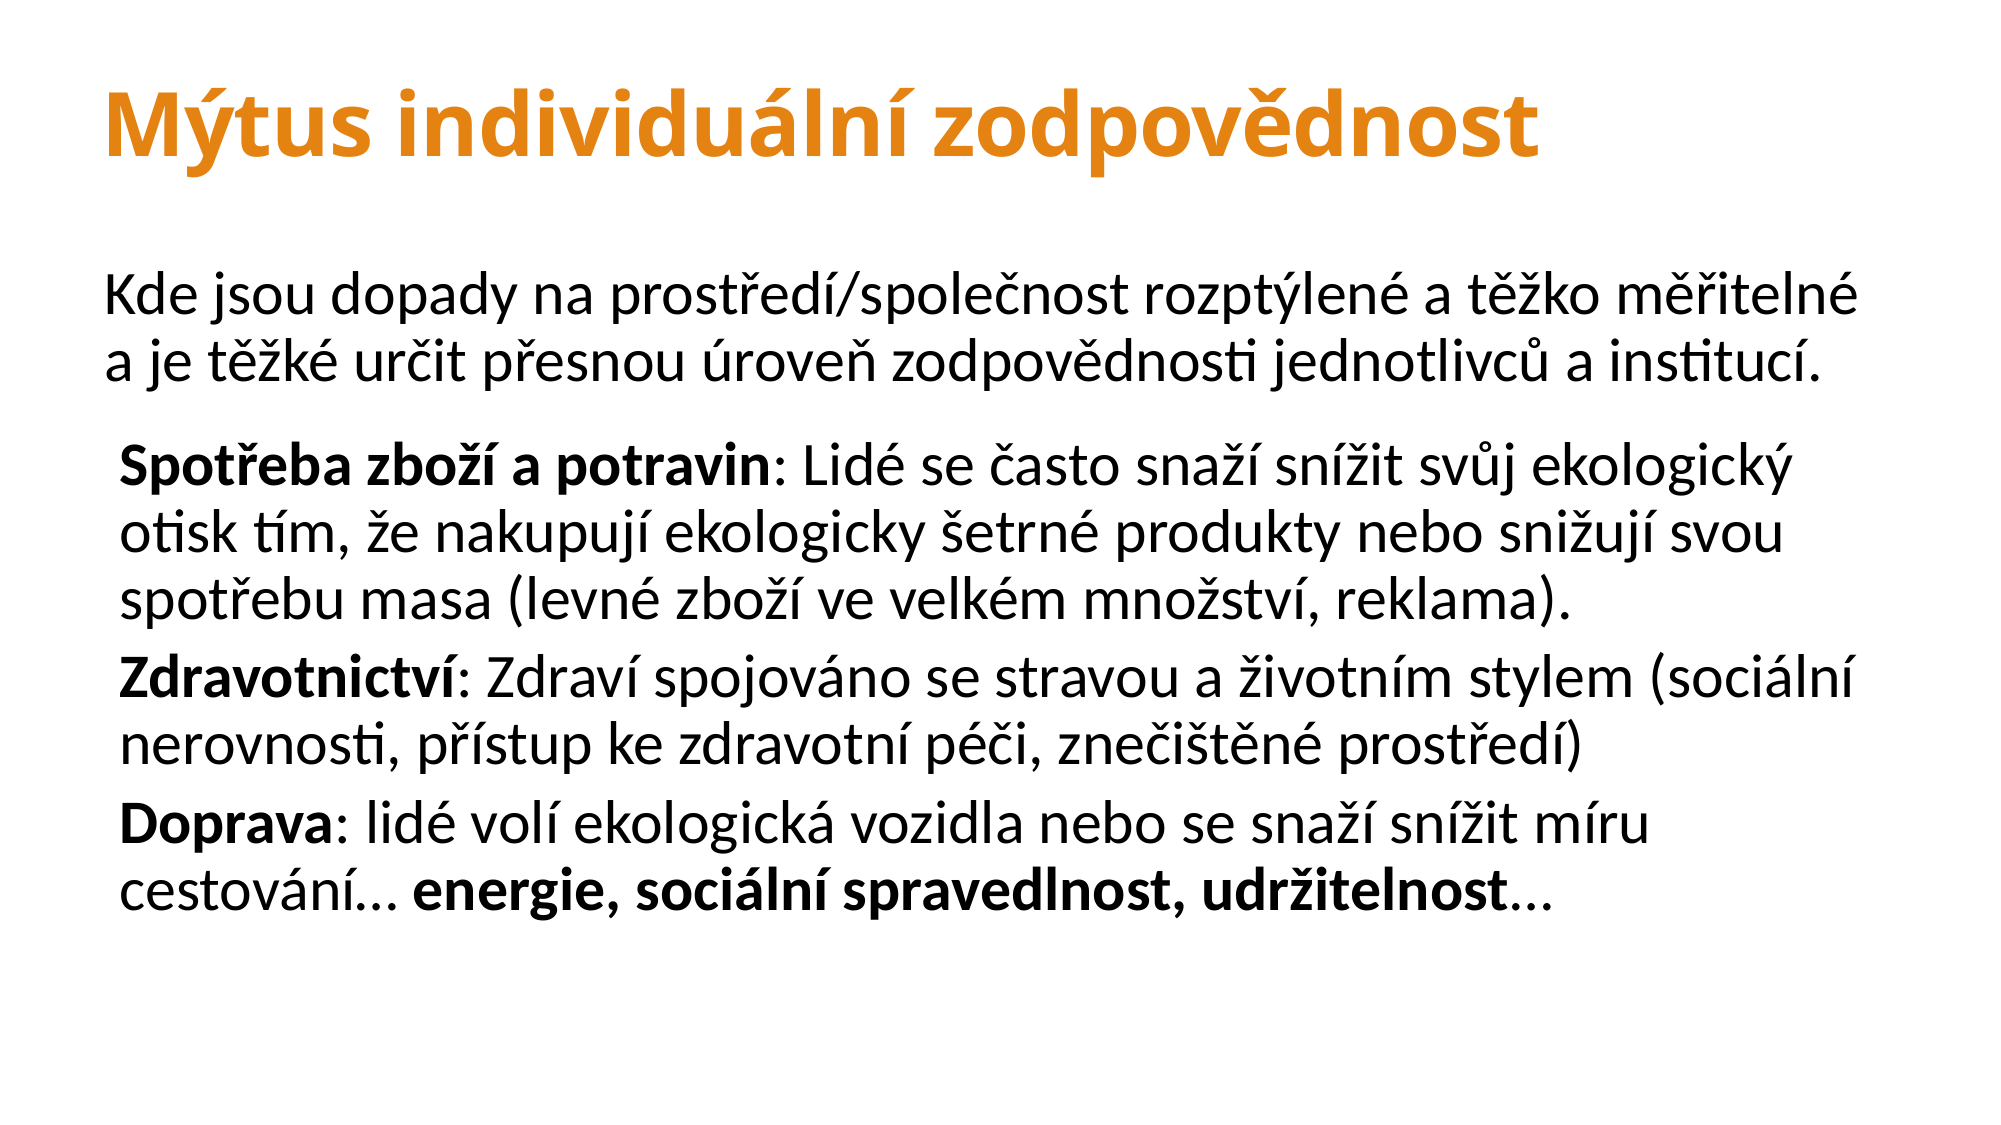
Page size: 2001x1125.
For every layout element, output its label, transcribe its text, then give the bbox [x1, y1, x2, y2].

list Kde jsou dopady na prostředí/společnost rozptýlené a těžko měřitelné a je těžké určit přesnou úroveň zodpovědnosti jednotlivců a institucí. Spotřeba zboží a potravin: Lidé se často snaží snížit svůj ekologický otisk tím, že nakupují ekologicky šetrné produkty nebo snižují svou spotřebu masa (levné zboží ve velkém množství, reklama). Zdravotnictví: Zdraví spojováno se stravou a životním stylem (sociální nerovnosti, přístup ke zdravotní péči, znečištěné prostředí) Doprava: lidé volí ekologická vozidla nebo se snaží snížit míru cestování… energie, sociální spravedlnost, udržitelnost… [104, 253, 1887, 1036]
title Mýtus individuální zodpovědnost [86, 59, 1909, 184]
